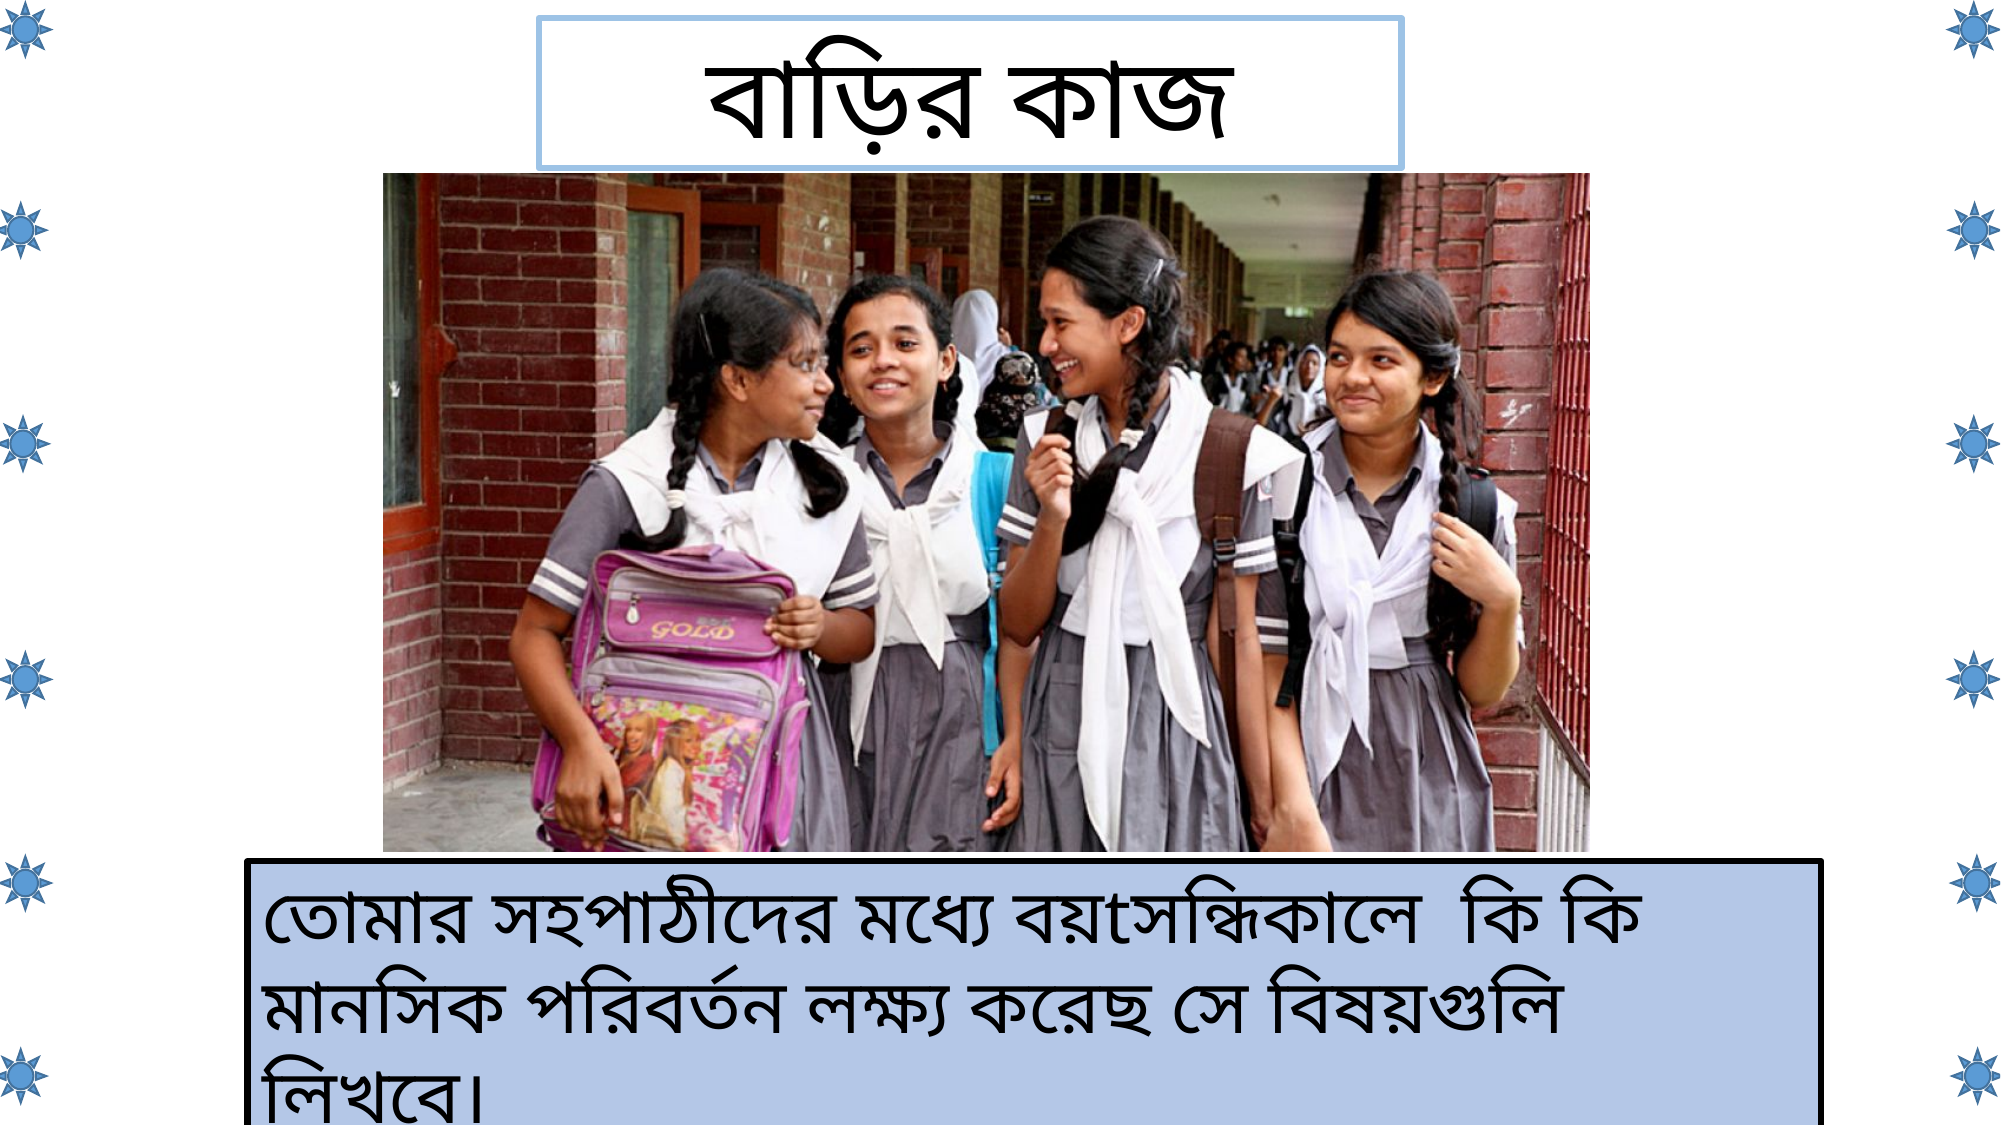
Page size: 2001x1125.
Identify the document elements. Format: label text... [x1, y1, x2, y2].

picture [383, 173, 1590, 852]
text_box বাড়ির কাজ [538, 18, 1402, 168]
text_box তোমার সহপাঠীদের মধ্যে বয়tসন্ধিকালে কি কি মানসিক পরিবর্তন লক্ষ্য করেছ সে বিষয়গুলি লিখবে। [247, 861, 1822, 1125]
